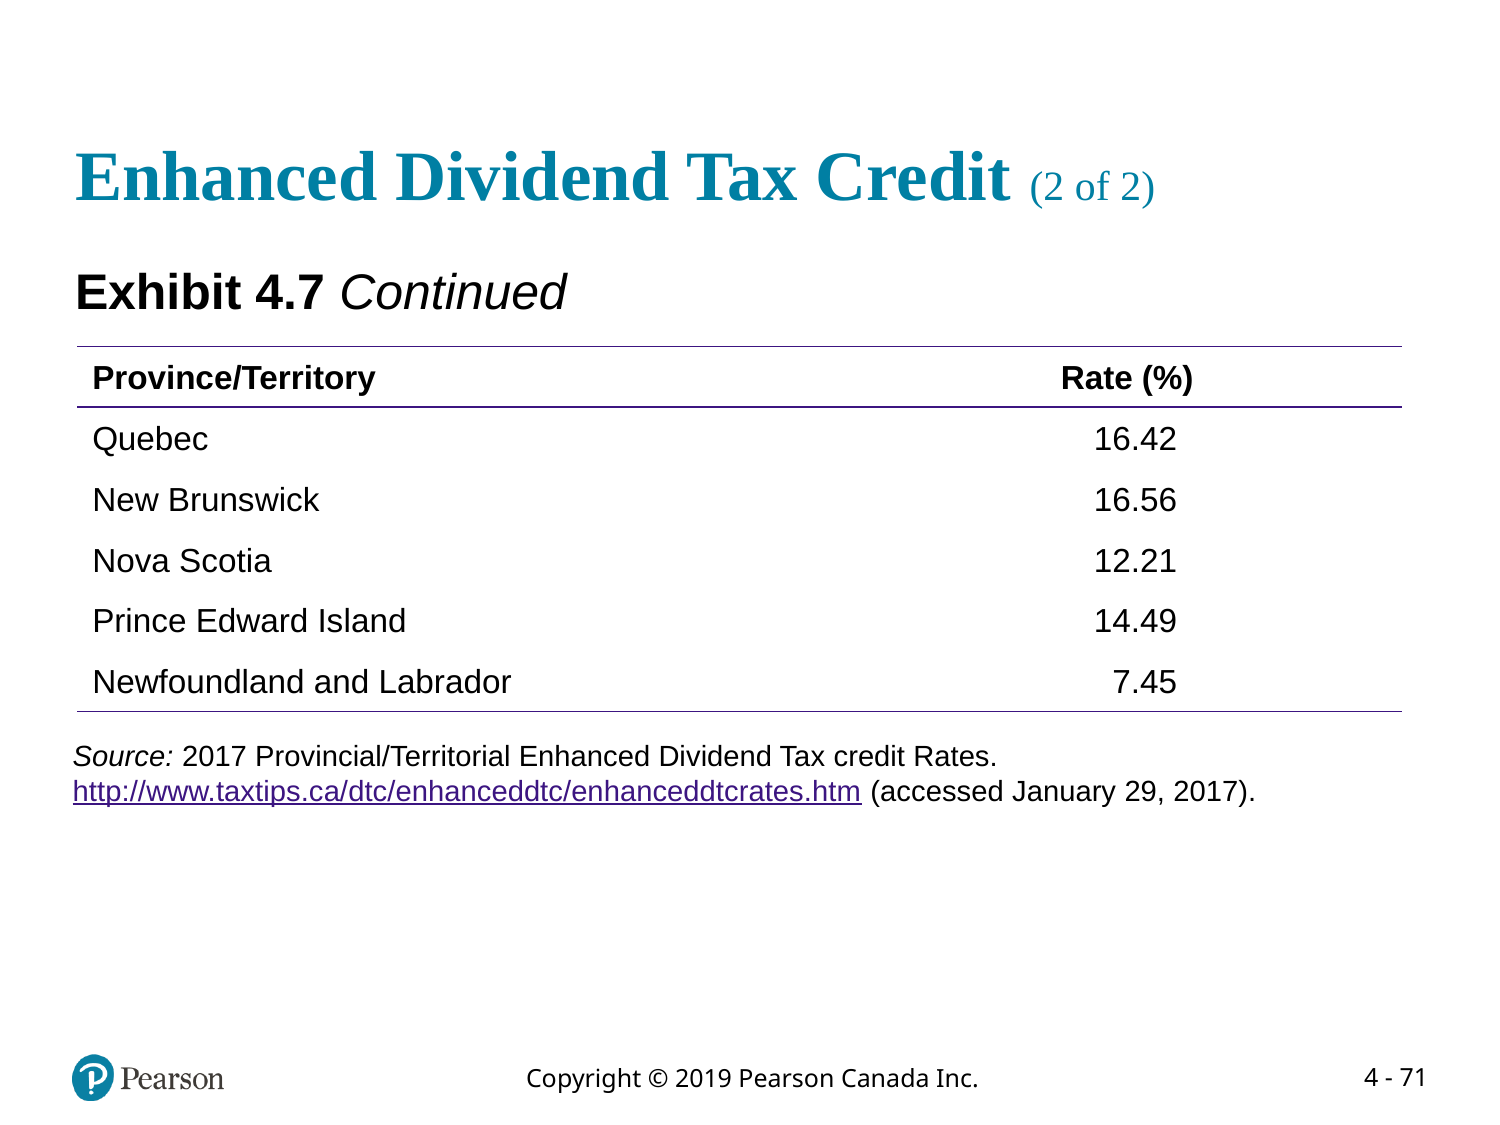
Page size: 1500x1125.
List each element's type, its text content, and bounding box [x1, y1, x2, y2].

list Source: 2017 Provincial/Territorial Enhanced Dividend Tax credit Rates. http://www.taxtips.ca/dtc/enhanceddtc/enhanceddtcrates.htm (accessed January 29, 2017). [72, 737, 1411, 838]
picture [72, 1054, 89, 1072]
table_cell 16.42 [852, 408, 1402, 468]
table_cell New Brunswick [77, 468, 852, 529]
picture [72, 1087, 83, 1101]
table_cell 14.49 [852, 590, 1402, 651]
table_cell Newfoundland and Labrador [77, 651, 852, 711]
table_cell Nova Scotia [77, 529, 852, 590]
table_cell Quebec [77, 408, 852, 468]
table_header Province/Territory [77, 347, 852, 406]
table_cell Prince Edward Island [77, 590, 852, 651]
table_header Rate (%) [852, 347, 1402, 406]
picture [99, 1054, 224, 1101]
picture [81, 1064, 107, 1089]
title Enhanced Dividend Tax Credit (2 of 2) [75, 34, 1425, 215]
list Exhibit 4.7 Continued [75, 259, 1425, 322]
table_cell 7.45 [852, 651, 1402, 711]
table_cell 16.56 [852, 468, 1402, 529]
table_cell 12.21 [852, 529, 1402, 590]
